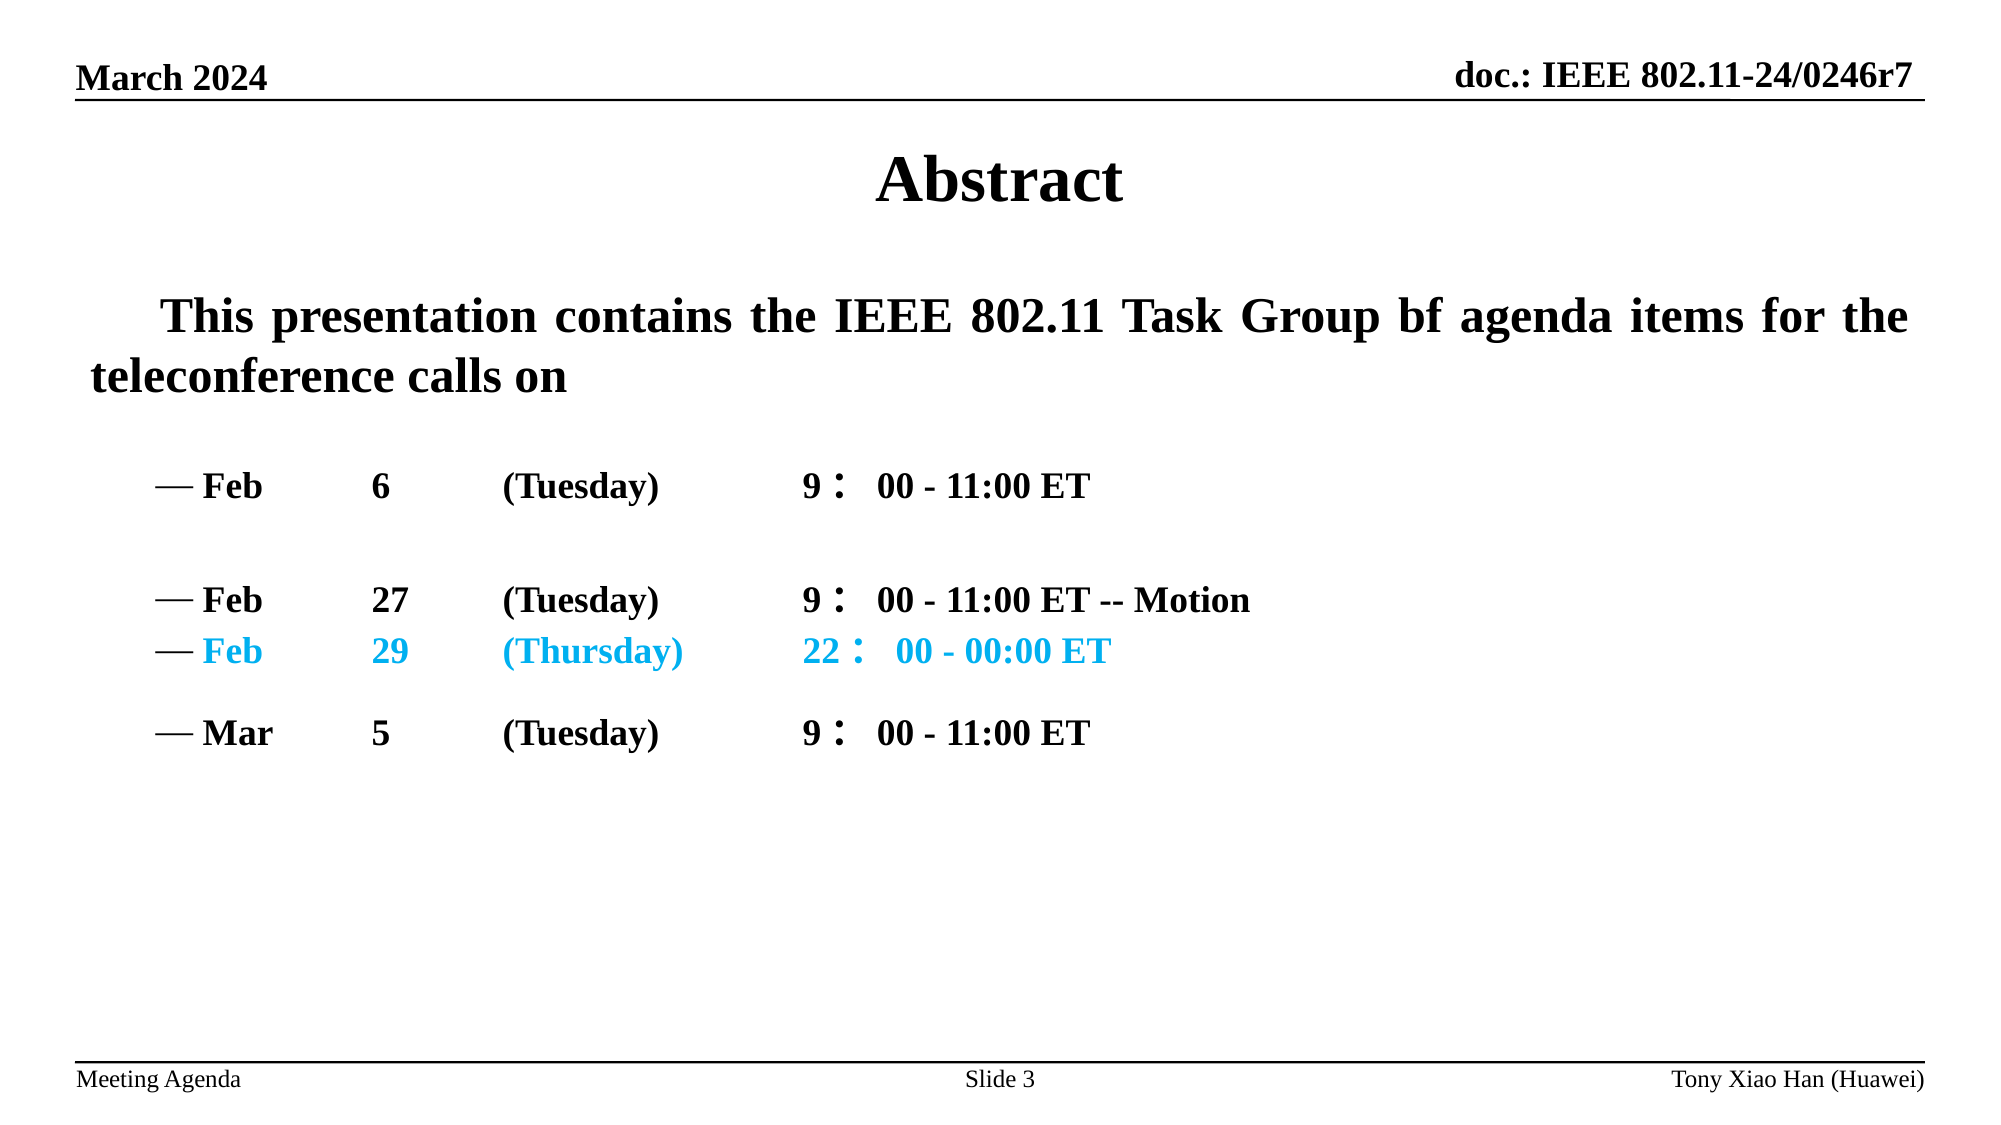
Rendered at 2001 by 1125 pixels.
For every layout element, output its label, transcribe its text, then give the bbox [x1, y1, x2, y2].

text_box Abstract [362, 87, 1638, 263]
text_box This presentation contains the IEEE 802.11 Task Group bf agenda items for the teleconference calls on Feb 6 (Tuesday) 9：00 - 11:00 ET Feb 27 (Tuesday) 9：00 - 11:00 ET -- Motion Feb 29 (Thursday) 22：00 - 00:00 ET Mar 5 (Tuesday) 9：00 - 11:00 ET [75, 274, 1925, 950]
